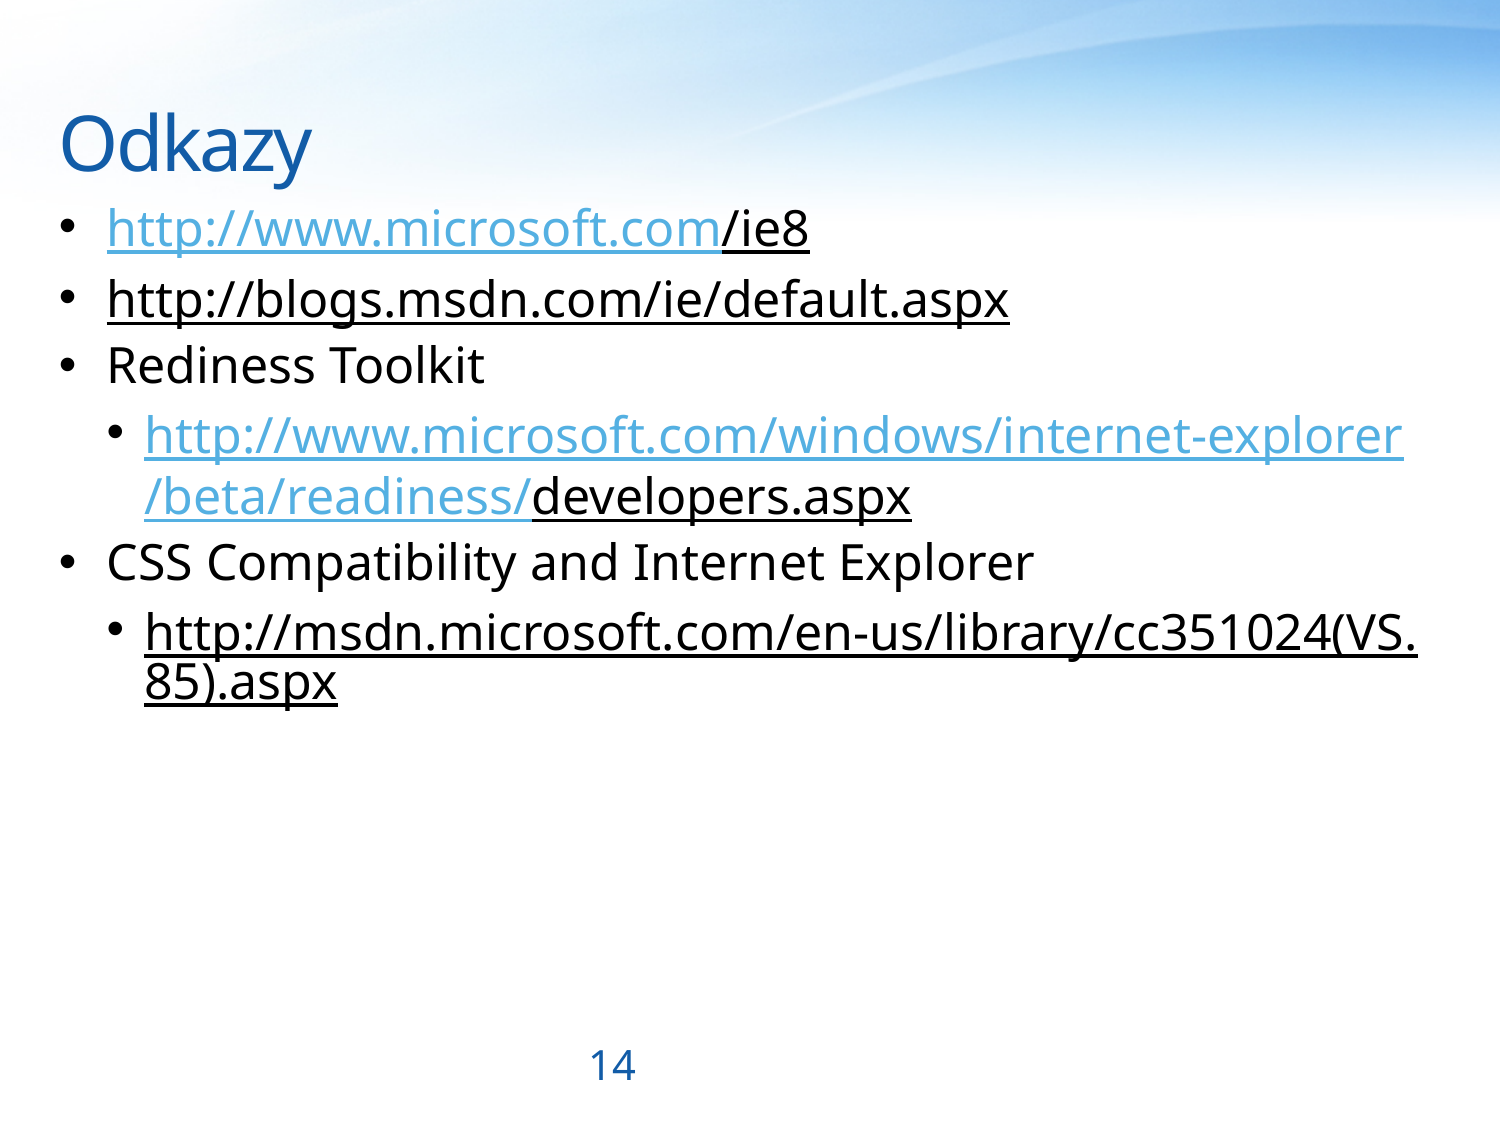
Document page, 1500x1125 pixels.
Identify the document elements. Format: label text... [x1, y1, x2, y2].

title Odkazy [59, 104, 1434, 188]
slide_number 14 [574, 1031, 925, 1092]
list http://www.microsoft.com/ie8 http://blogs.msdn.com/ie/default.aspx Rediness Toolkit http://www.microsoft.com/windows/internet-explorer/beta/readiness/developers.aspx CSS Compatibility and Internet Explorer http://msdn.microsoft.com/en-us/library/cc351024(VS.85).aspx [59, 197, 1434, 695]
picture [0, 0, 1500, 1125]
